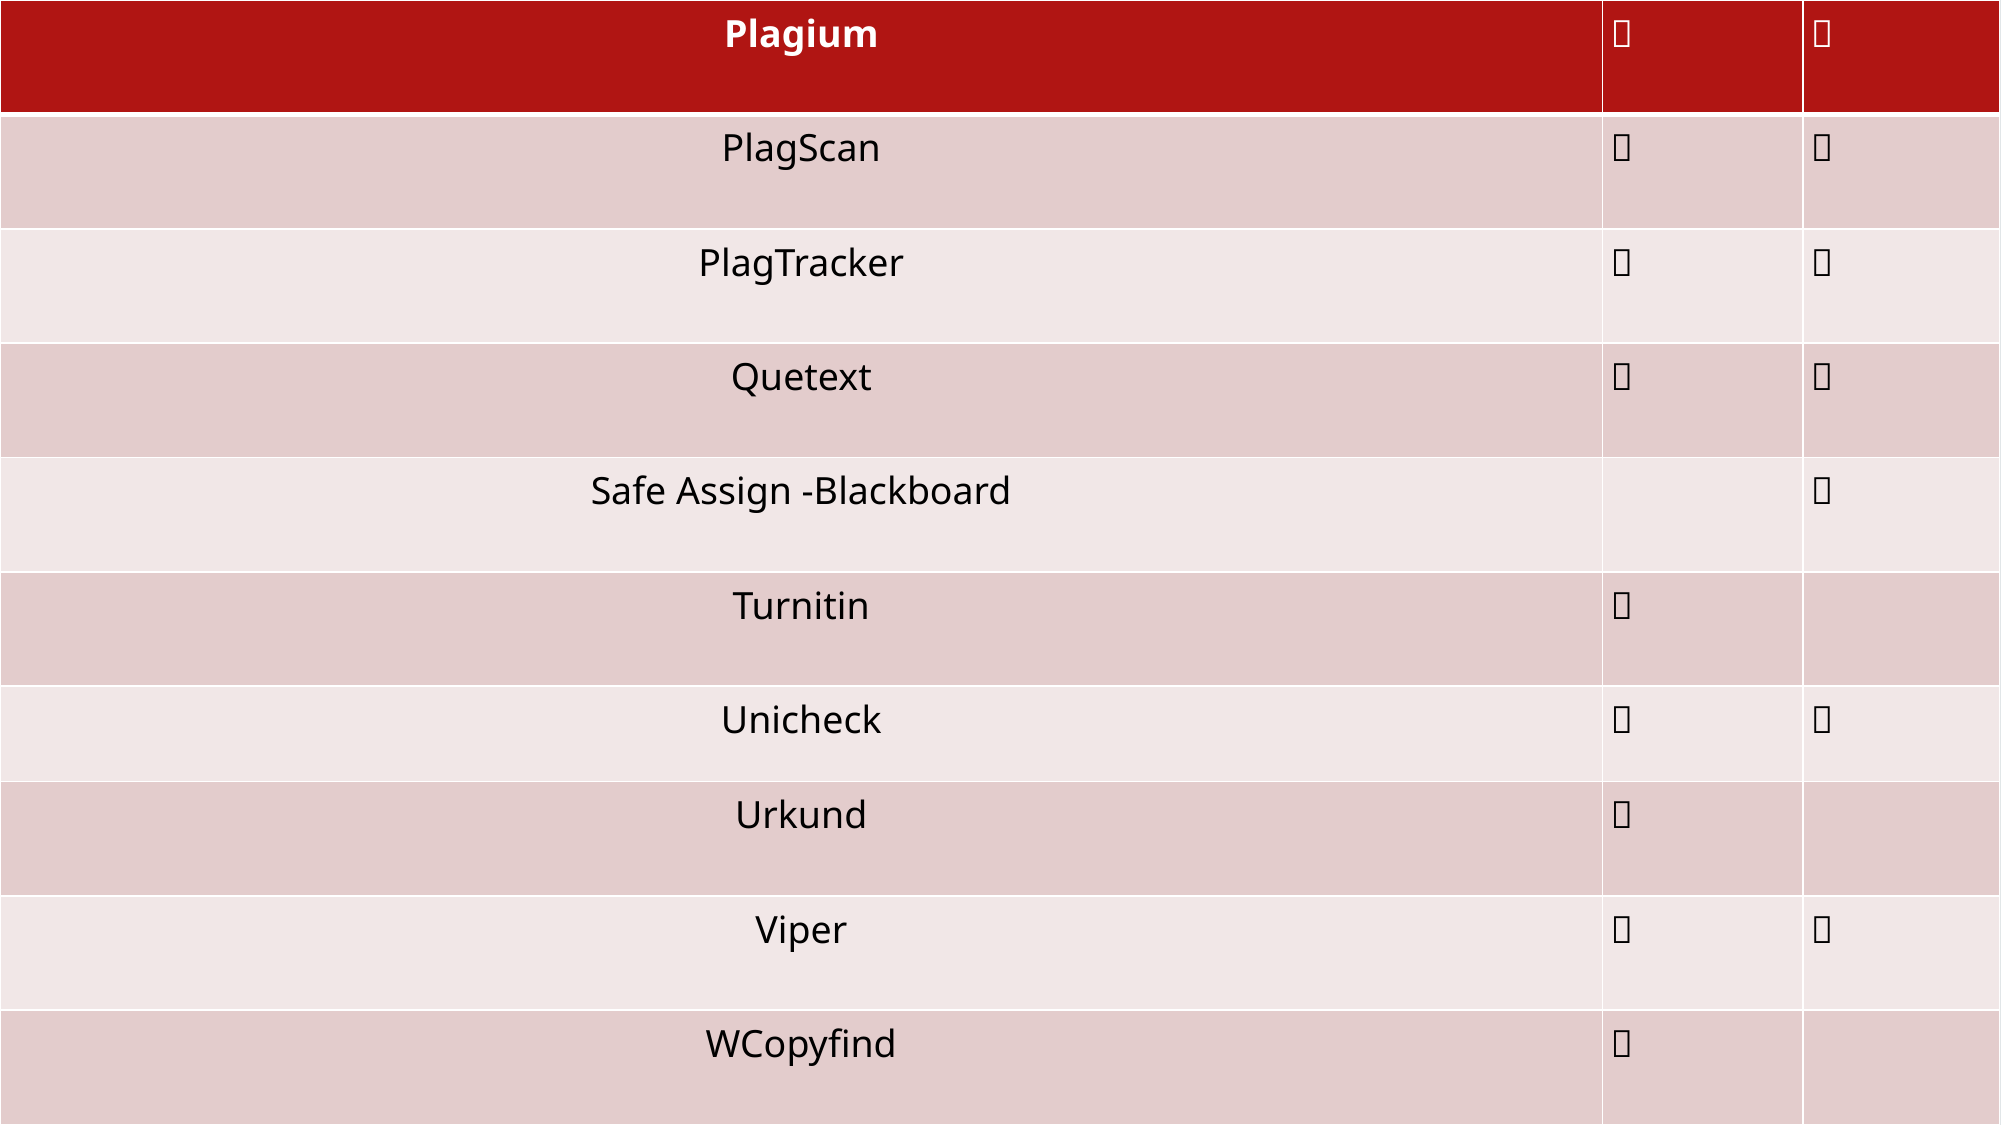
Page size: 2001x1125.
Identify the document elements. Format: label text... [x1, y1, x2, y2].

table_cell  [1603, 117, 1802, 228]
table_cell  [1804, 117, 1999, 228]
table_cell Turnitin [1, 573, 1602, 685]
table_cell Urkund [1, 782, 1602, 895]
table_cell  [1804, 230, 1999, 342]
table_cell PlagScan [1, 117, 1602, 228]
table_cell  [1804, 897, 1999, 1009]
table_cell  [1603, 1011, 1802, 1124]
table_cell  [1603, 687, 1802, 781]
table_cell  [1804, 344, 1999, 457]
table_cell [1804, 1011, 1999, 1124]
table_cell  [1603, 782, 1802, 895]
table_cell [1603, 458, 1802, 571]
table_cell Safe Assign -Blackboard [1, 458, 1602, 571]
table_cell [1804, 573, 1999, 685]
table_cell  [1603, 344, 1802, 457]
table_cell PlagTracker [1, 230, 1602, 342]
table_cell Viper [1, 897, 1602, 1009]
table_cell  [1804, 458, 1999, 571]
table_header  [1603, 1, 1802, 112]
table_cell Quetext [1, 344, 1602, 457]
table_cell WCopyfind [1, 1011, 1602, 1124]
table_cell  [1603, 897, 1802, 1009]
table_cell  [1804, 687, 1999, 781]
table_header Plagium [1, 1, 1602, 112]
table_cell Unicheck [1, 687, 1602, 781]
table_cell [1804, 782, 1999, 895]
table_cell  [1603, 230, 1802, 342]
table_cell  [1603, 573, 1802, 685]
table_header  [1804, 1, 1999, 112]
